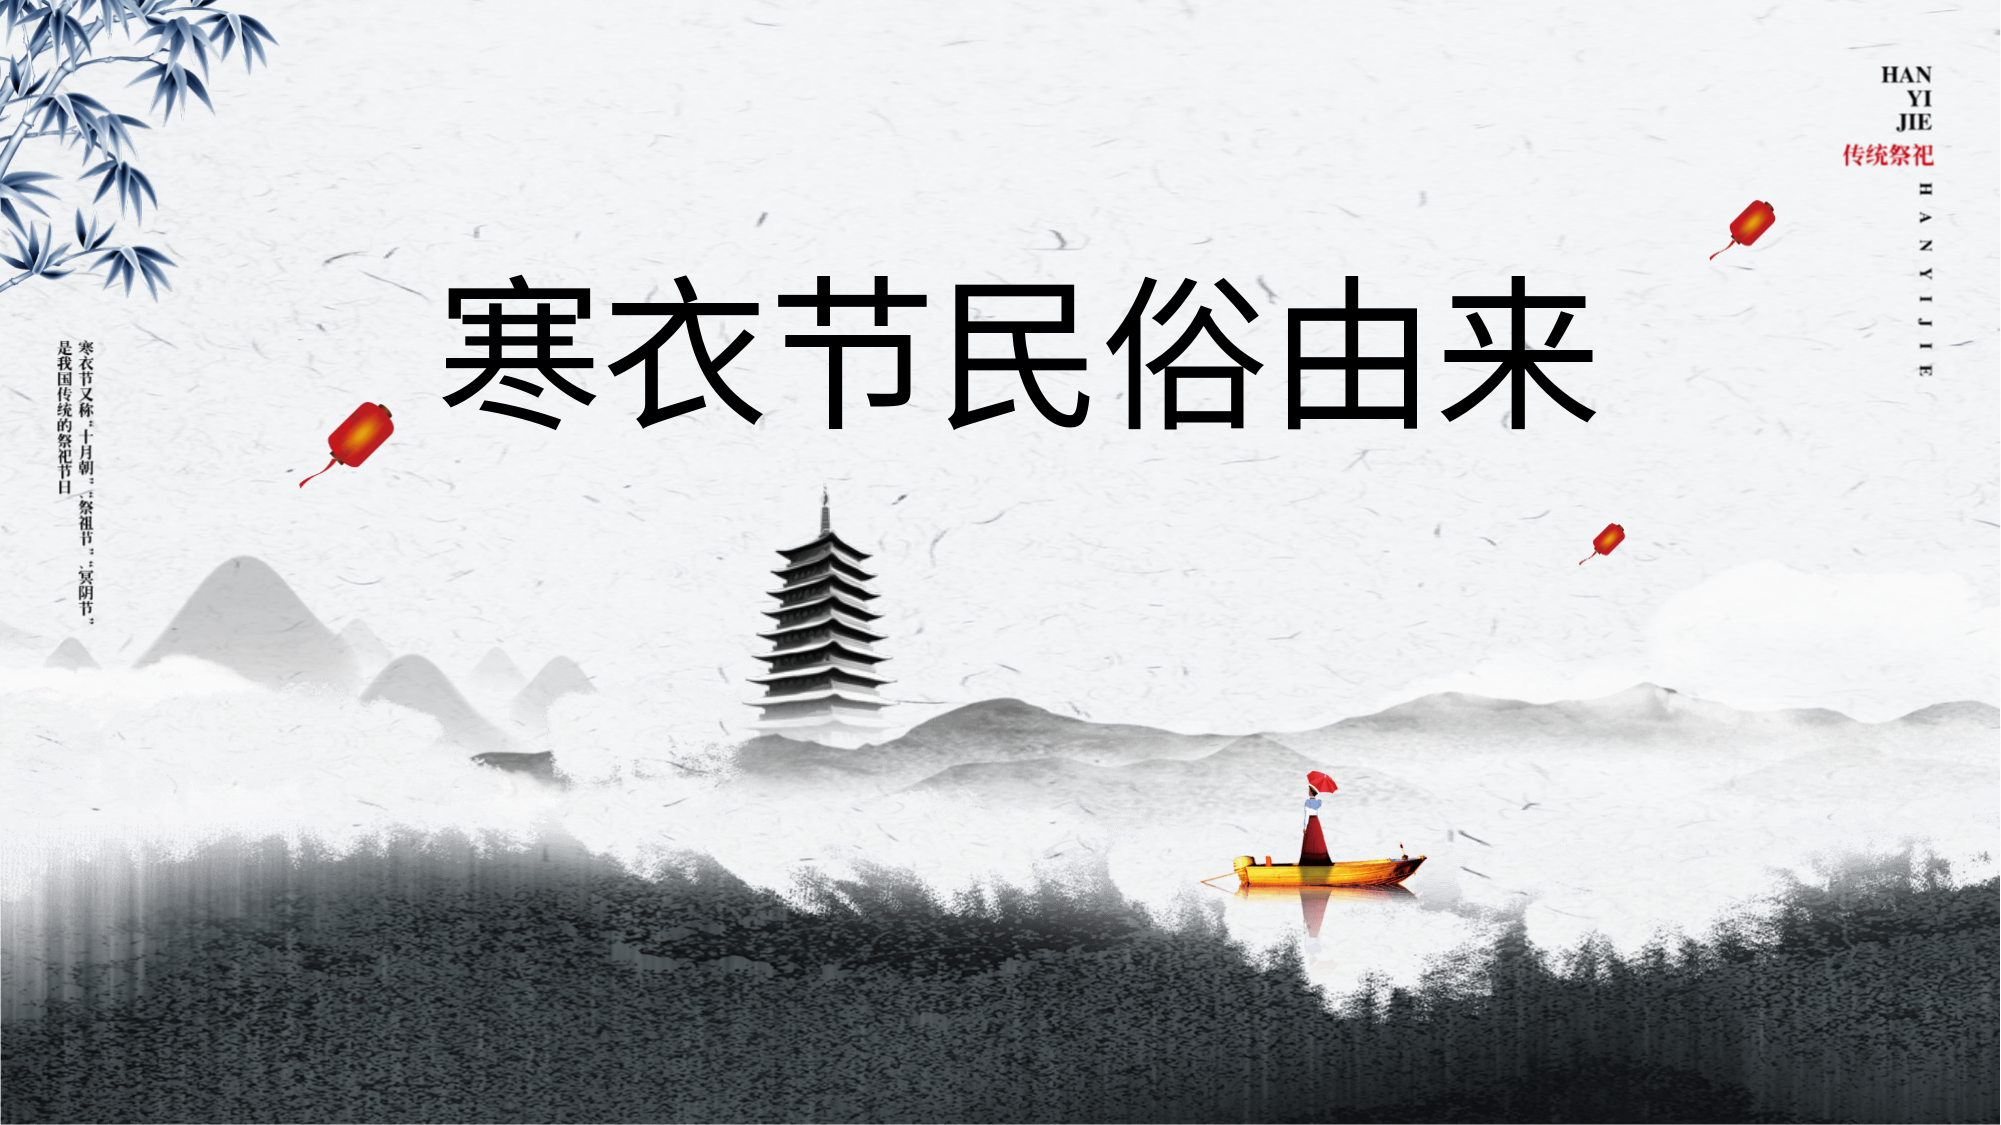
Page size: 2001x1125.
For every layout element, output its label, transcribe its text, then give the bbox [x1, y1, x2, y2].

text_box 寒衣节民俗由来 [421, 242, 1619, 458]
picture [0, 0, 2001, 1125]
